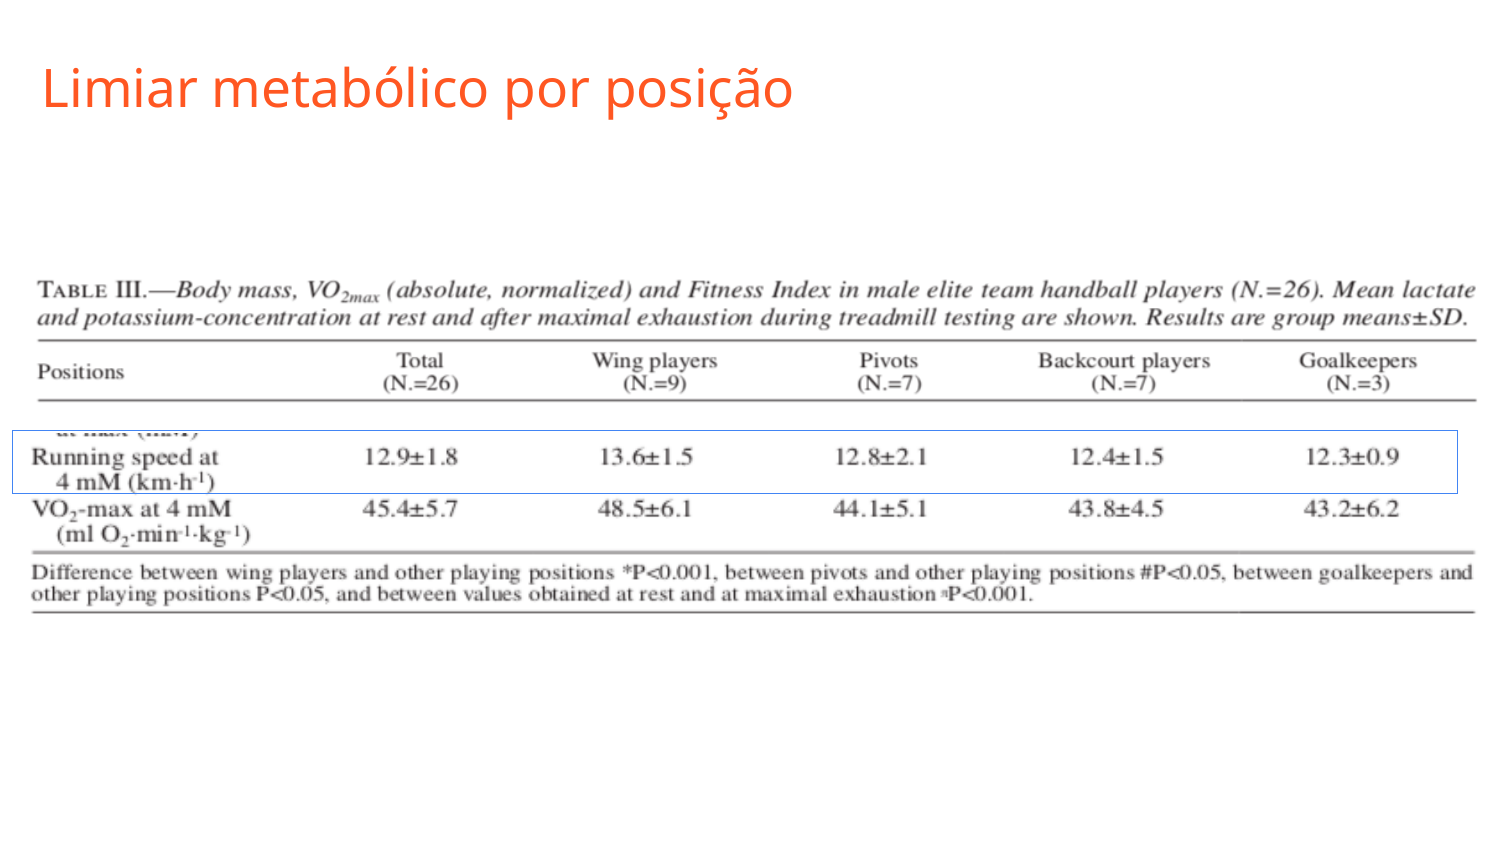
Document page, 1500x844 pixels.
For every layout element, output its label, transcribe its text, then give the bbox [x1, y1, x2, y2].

picture [12, 262, 1500, 411]
picture [12, 433, 1500, 628]
title Limiar metabólico por posição [26, 38, 1425, 133]
